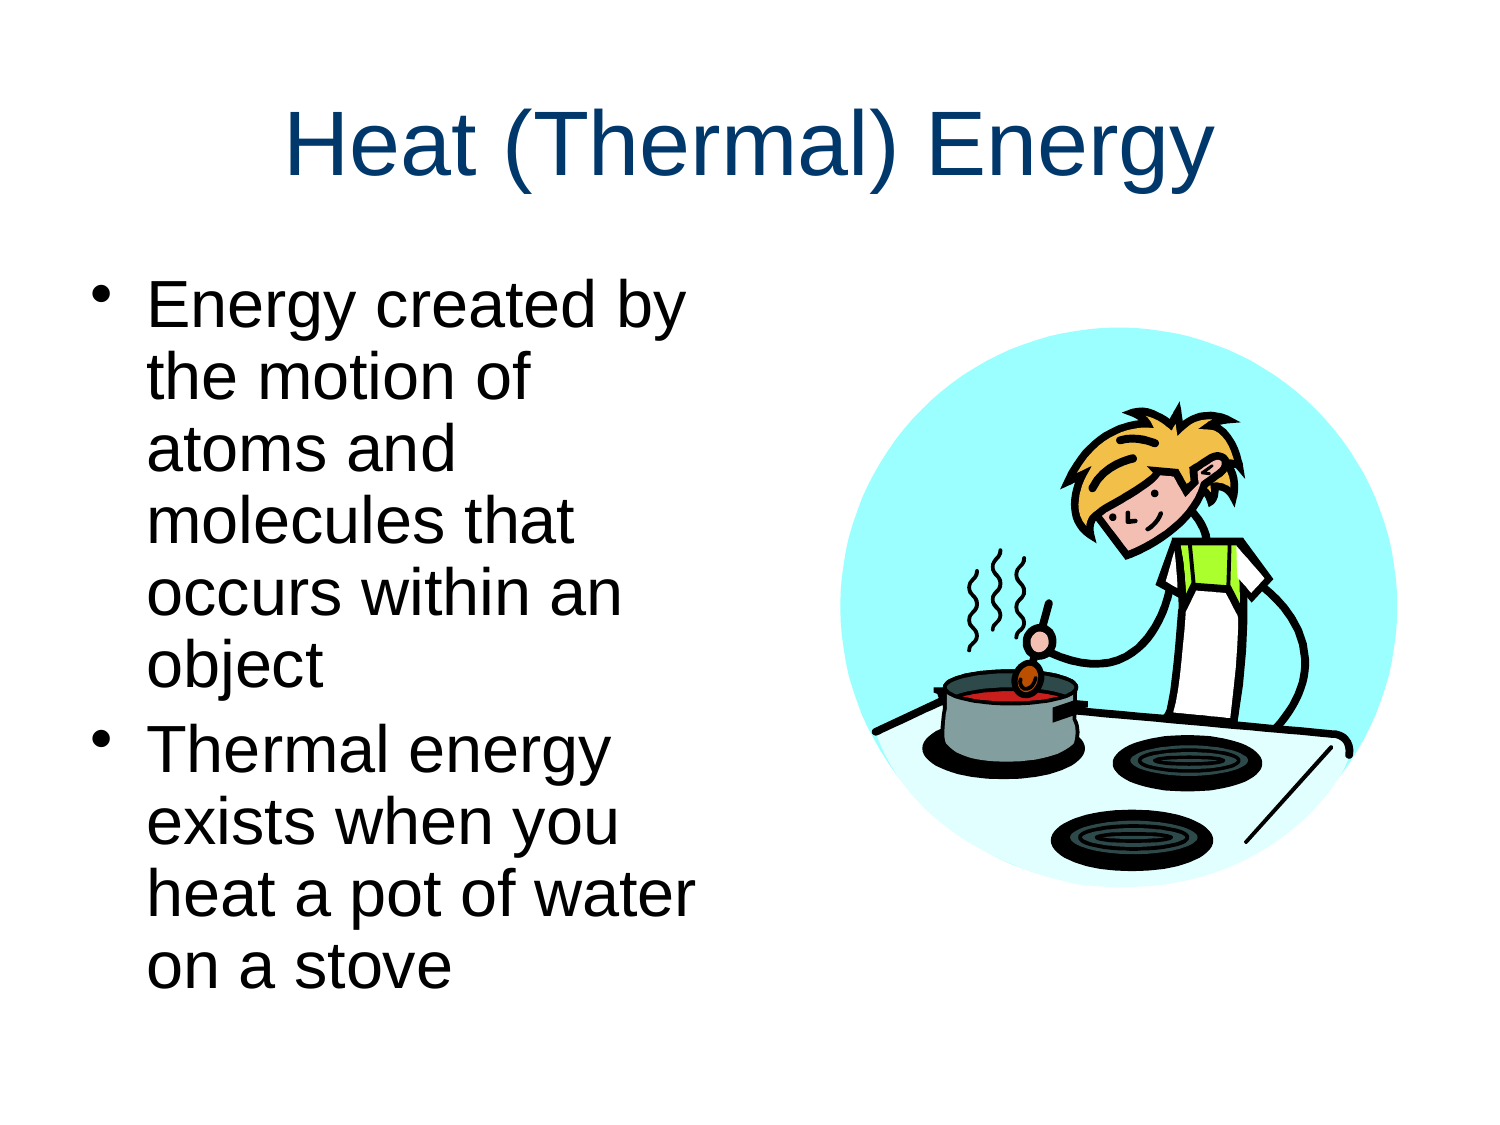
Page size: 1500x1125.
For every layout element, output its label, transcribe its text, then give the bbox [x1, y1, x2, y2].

title Heat (Thermal) Energy [75, 45, 1425, 233]
list Energy created by the motion of atoms and molecules that occurs within an object Thermal energy exists when you heat a pot of water on a stove [75, 262, 731, 1092]
picture [840, 327, 1398, 906]
